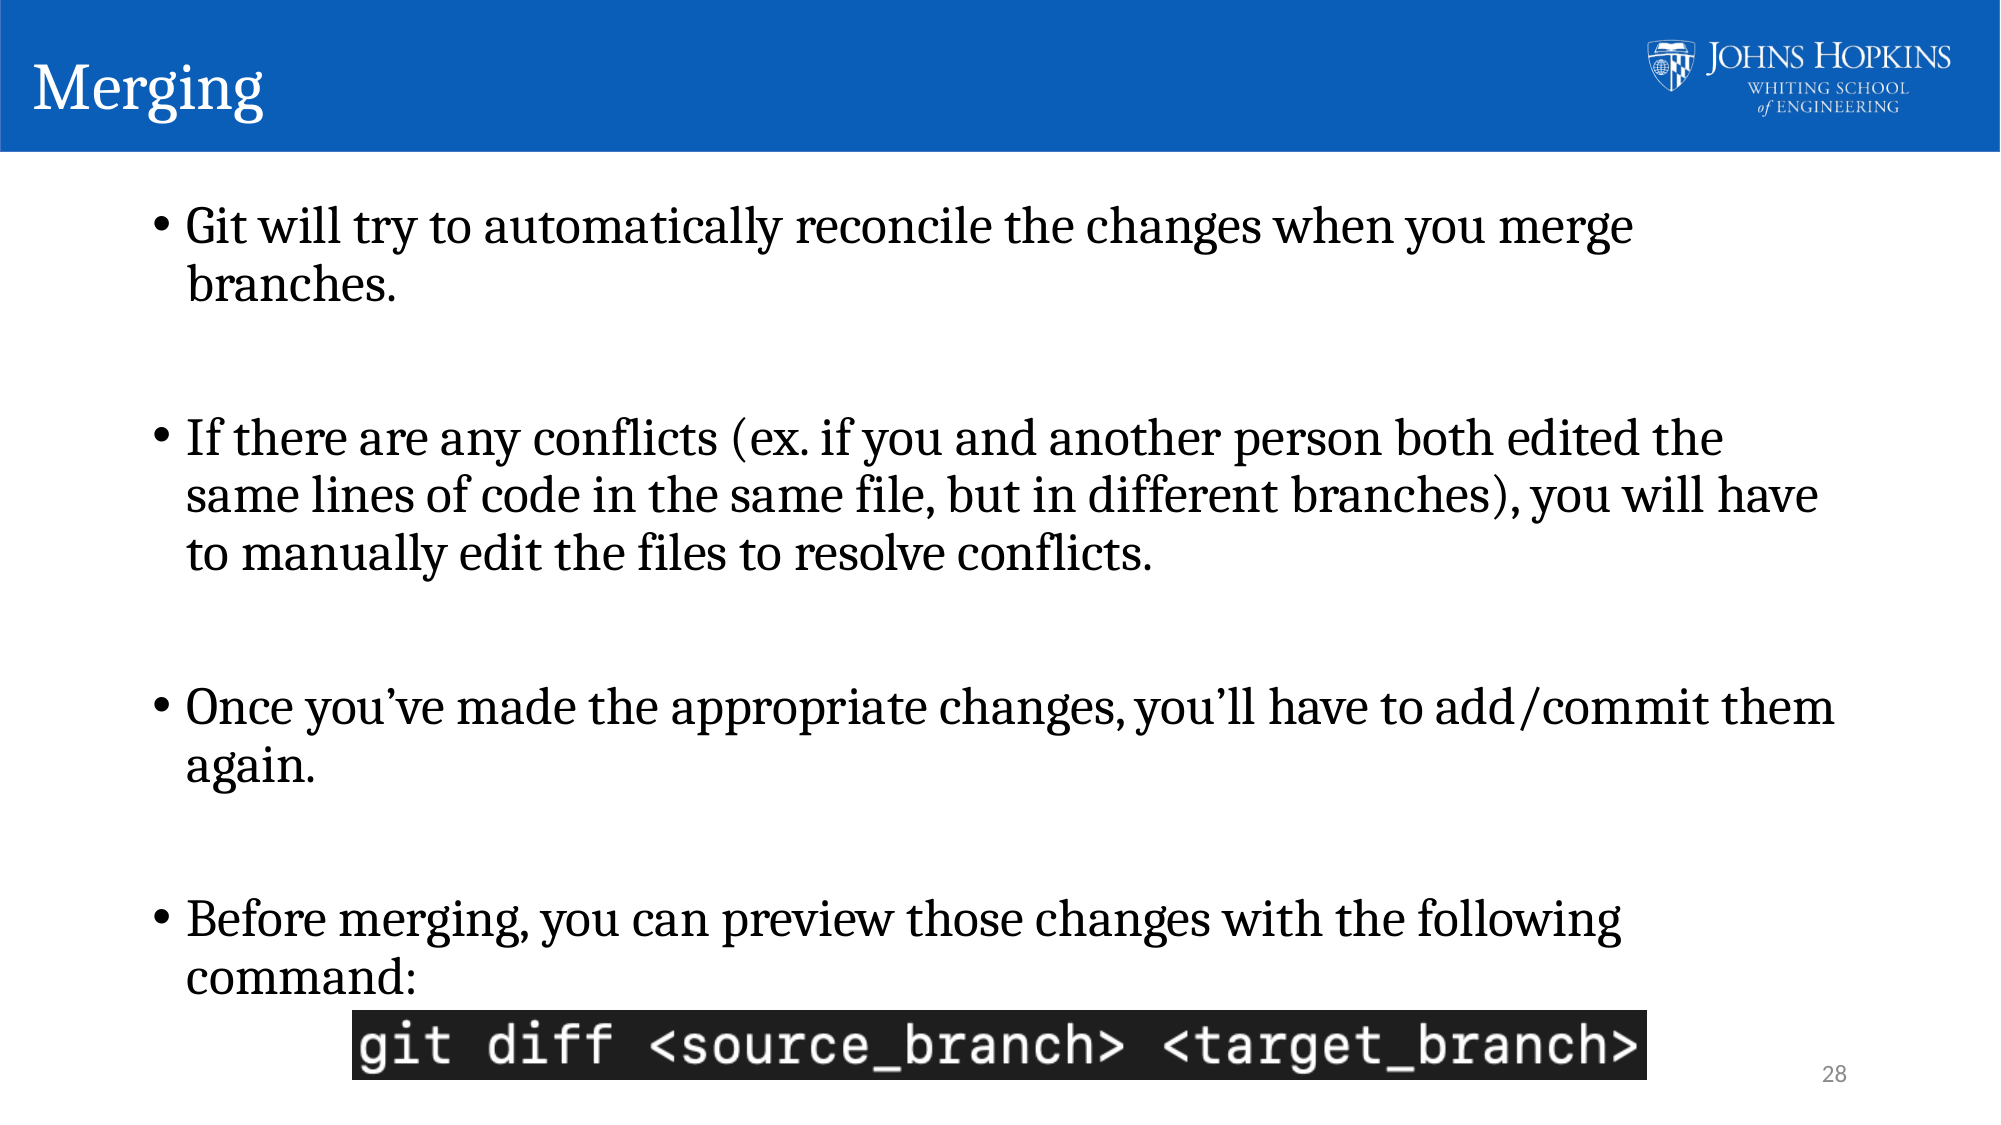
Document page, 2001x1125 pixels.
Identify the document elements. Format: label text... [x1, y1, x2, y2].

picture [352, 1010, 1647, 1080]
slide_number 28 [1412, 1042, 1863, 1103]
list Git will try to automatically reconcile the changes when you merge branches. If there are any conflicts (ex. if you and another person both edited the same lines of code in the same file, but in different branches), you will have to manually edit the files to resolve conflicts. Once you’ve made the appropriate changes, you’ll have to add/commit them again. Before merging, you can preview those changes with the following command: [137, 189, 1863, 1014]
title Merging [17, 27, 1631, 149]
